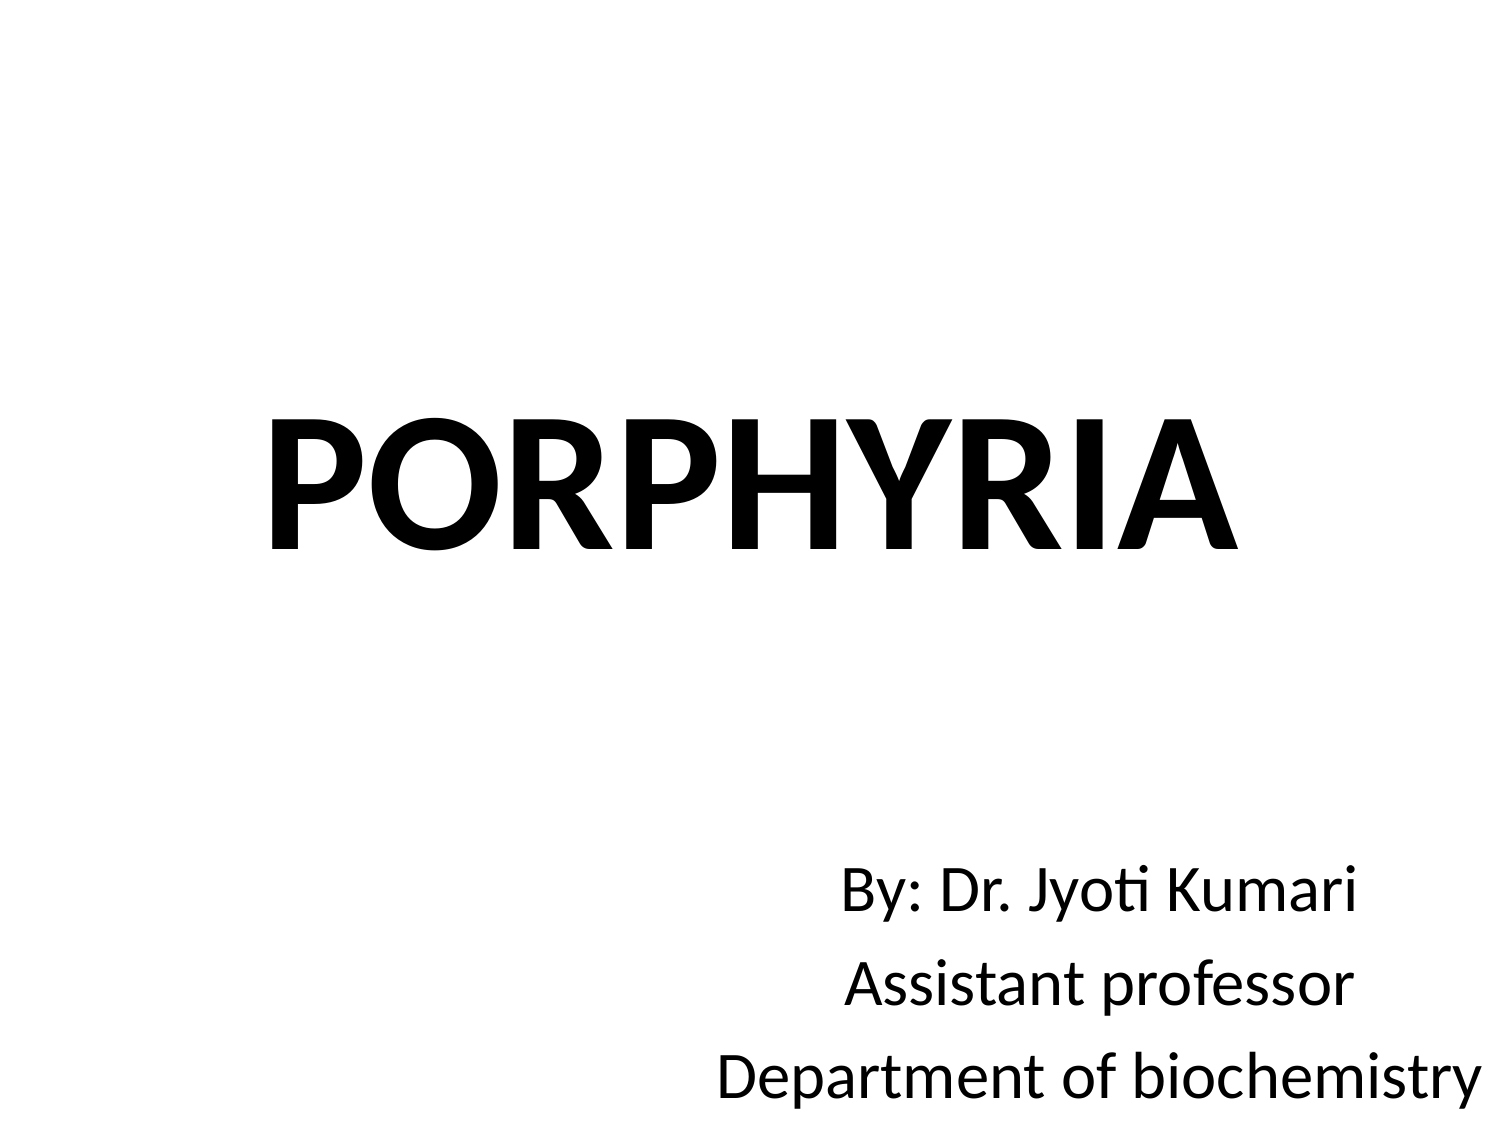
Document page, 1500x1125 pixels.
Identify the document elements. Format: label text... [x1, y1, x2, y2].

subtitle By: Dr. Jyoti Kumari Assistant professor Department of biochemistry [699, 837, 1500, 1125]
title PORPHYRIA [112, 349, 1388, 591]
